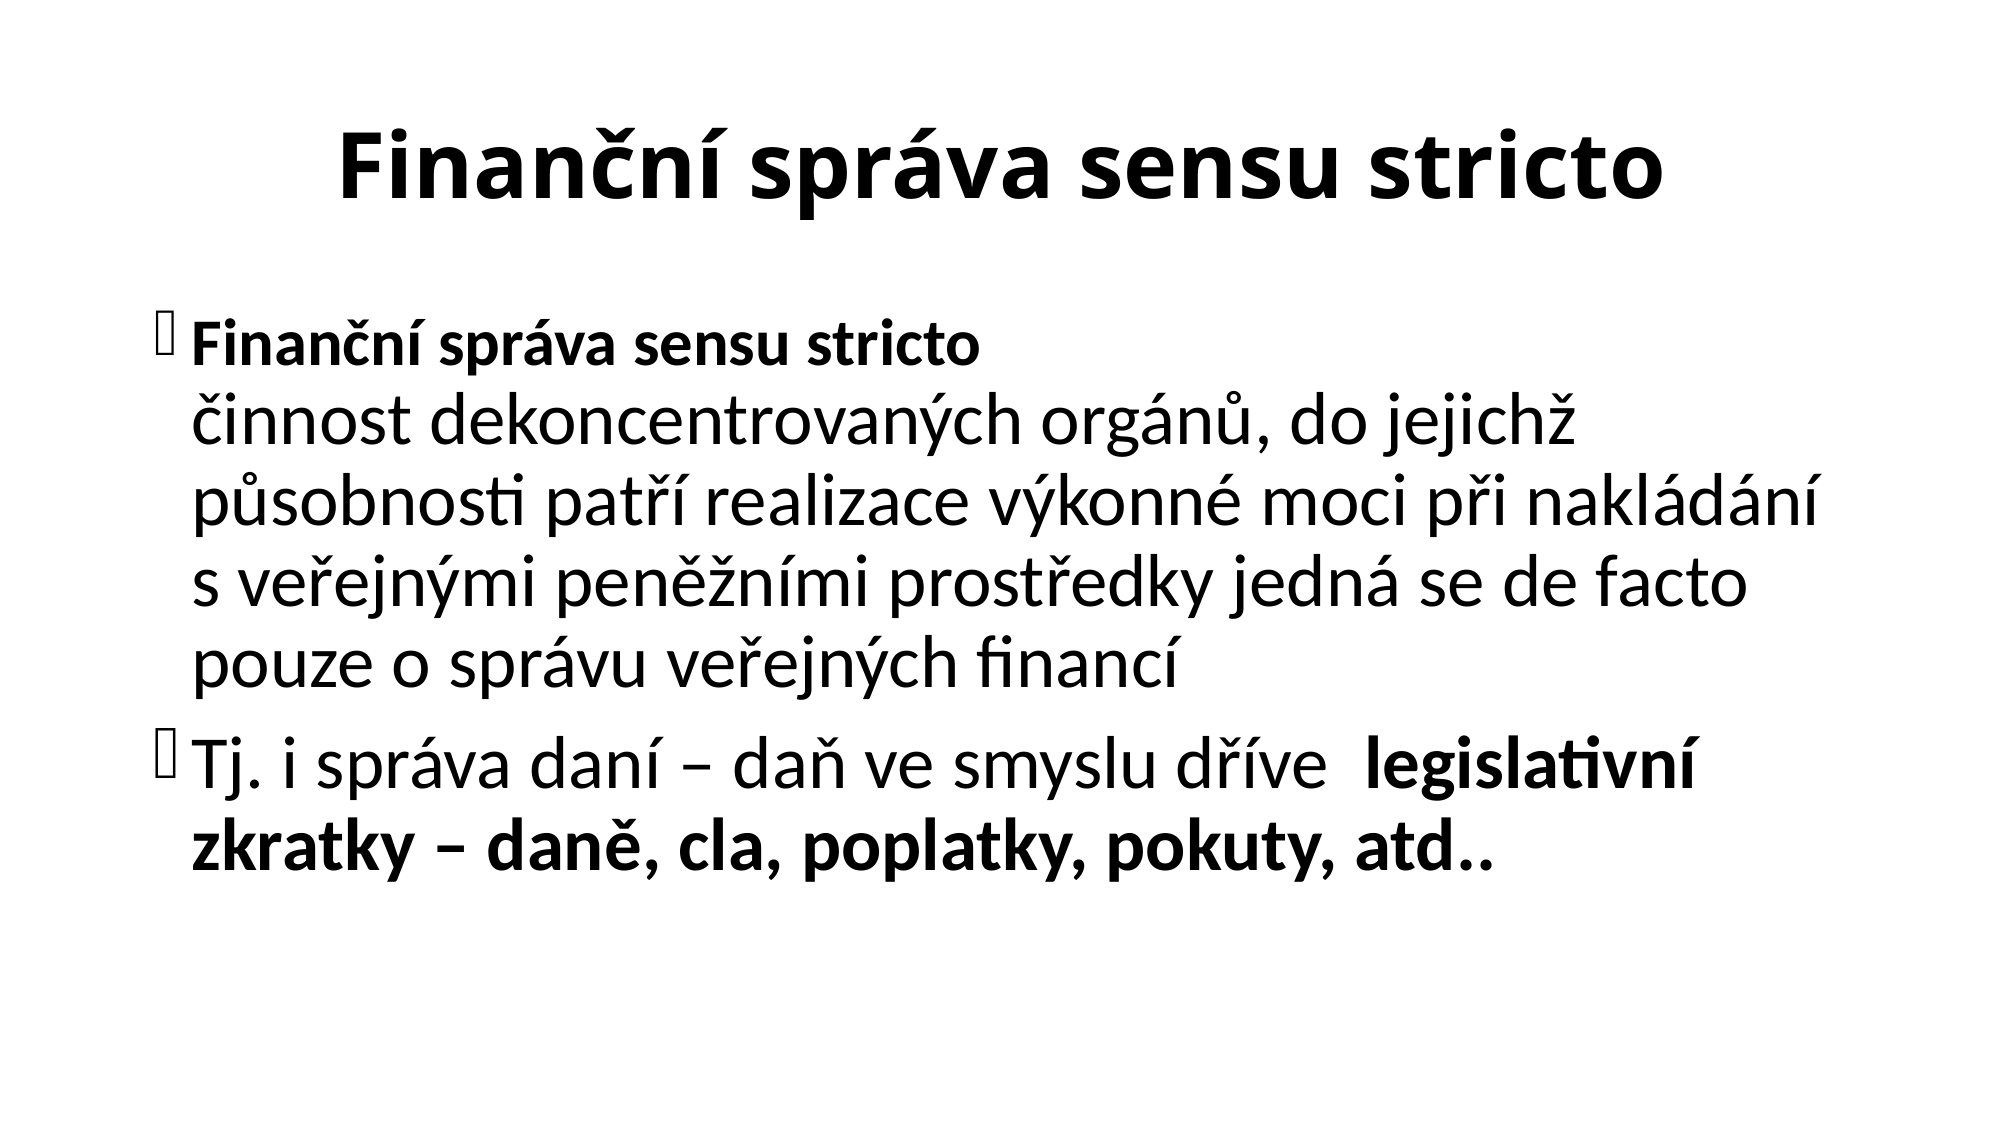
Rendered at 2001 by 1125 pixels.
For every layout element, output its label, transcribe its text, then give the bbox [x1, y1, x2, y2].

list Finanční správa sensu stricto činnost dekoncentrovaných orgánů, do jejichž působnosti patří realizace výkonné moci při nakládání s veřejnými peněžními prostředky jedná se de facto pouze o správu veřejných financí Tj. i správa daní – daň ve smyslu dříve legislativní zkratky – daně, cla, poplatky, pokuty, atd.. [138, 299, 1864, 1014]
title Finanční správa sensu stricto [138, 60, 1864, 278]
